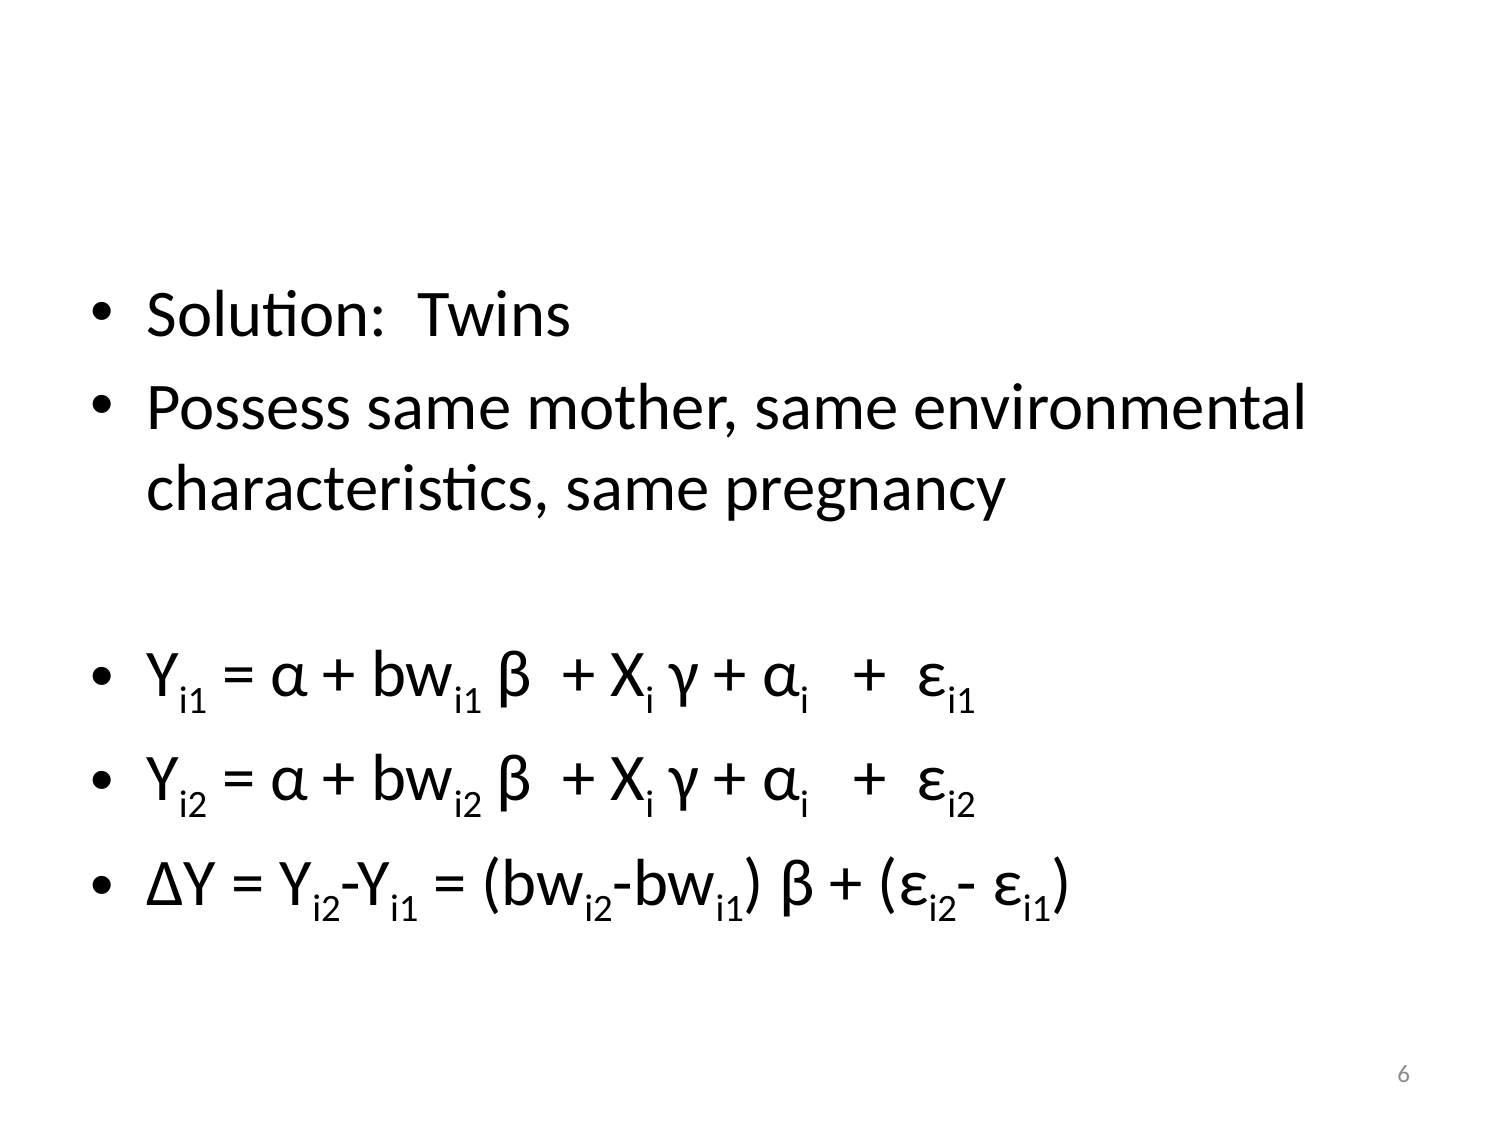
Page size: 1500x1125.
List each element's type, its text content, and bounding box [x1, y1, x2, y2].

slide_number 6 [1074, 1042, 1425, 1103]
list Solution: Twins Possess same mother, same environmental characteristics, same pregnancy Yi1 = α + bwi1 β + Xi γ + αi + εi1 Yi2 = α + bwi2 β + Xi γ + αi + εi2 ΔY = Yi2-Yi1 = (bwi2-bwi1) β + (εi2- εi1) [75, 262, 1425, 1005]
